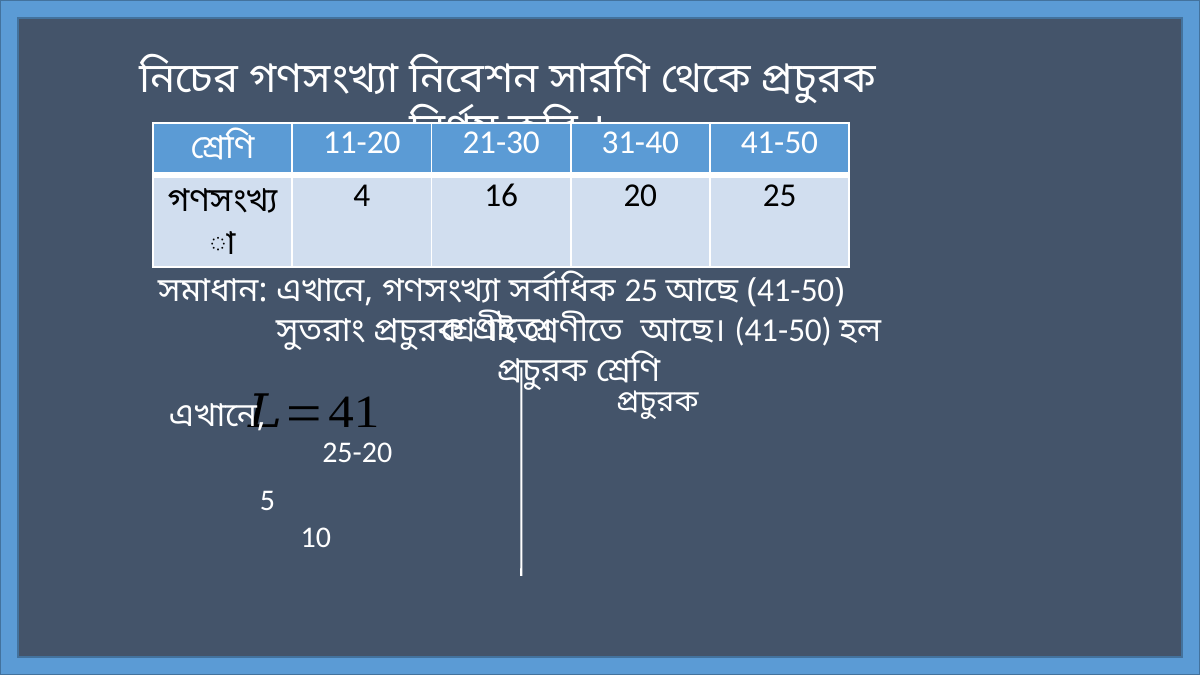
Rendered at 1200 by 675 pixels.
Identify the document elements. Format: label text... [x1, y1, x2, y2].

table_header 31-40 [572, 124, 709, 172]
table_cell 16 [432, 178, 570, 260]
table_header 41-50 [711, 124, 848, 172]
table_header 21-30 [432, 124, 570, 172]
table_header শ্রেণি [154, 124, 291, 172]
text_box নিচের গণসংখ্যা নিবেশন সারণি থেকে প্রচুরক নির্ণয় করি । [124, 43, 891, 159]
table_cell 20 [572, 178, 709, 260]
table_cell 25 [711, 178, 848, 260]
table_header 11-20 [293, 124, 431, 172]
table_cell 4 [293, 178, 431, 260]
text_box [170, 385, 502, 562]
text_box সমাধান: এখানে, গণসংখ্যা সর্বাধিক 25 আছে (41-50) শ্রেণীতে। [124, 260, 878, 355]
table_cell গণসংখ্যা [154, 178, 291, 260]
text_box সুতরাং প্রচুরক এই শ্রেণীতে আছে। (41-50) হল প্রচুরক শ্রেণি [229, 300, 928, 436]
